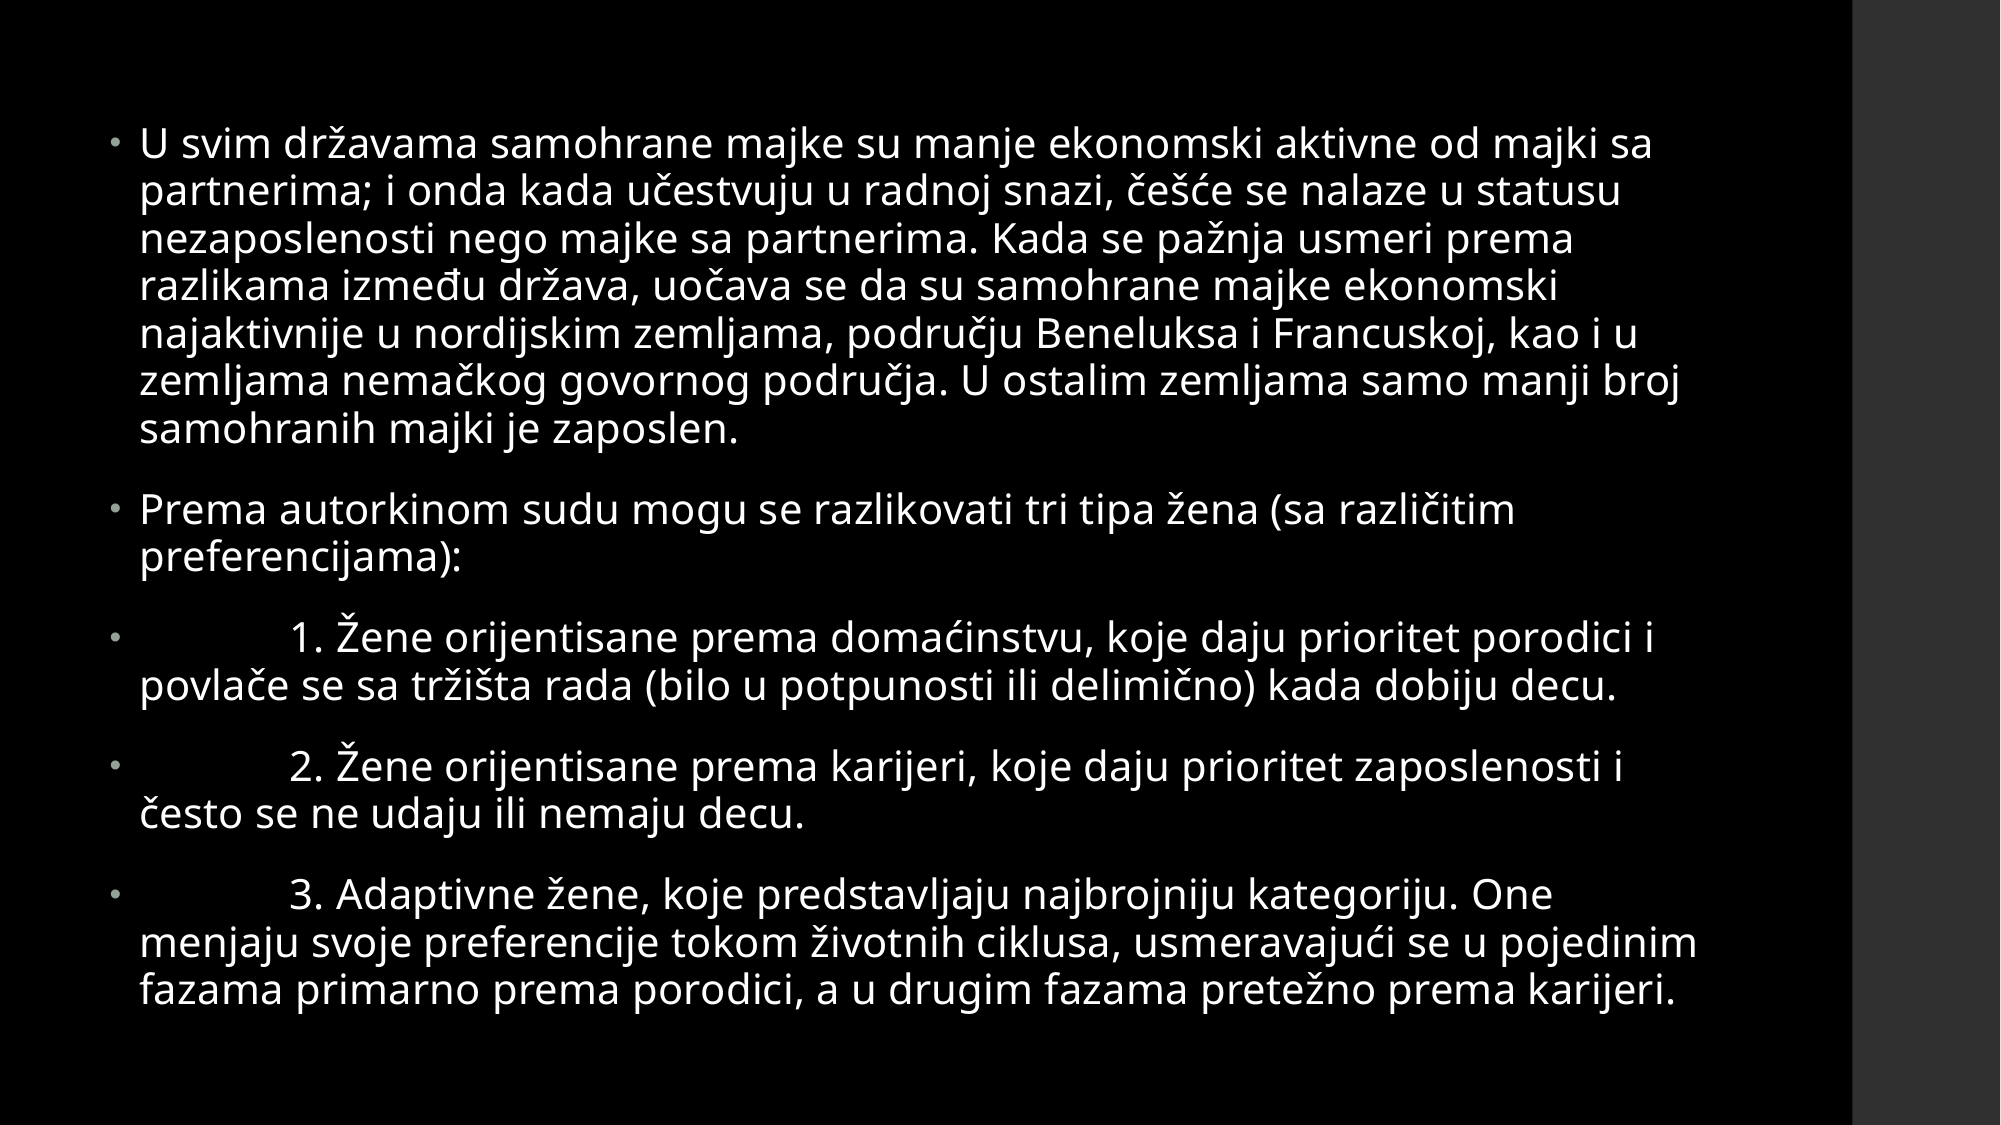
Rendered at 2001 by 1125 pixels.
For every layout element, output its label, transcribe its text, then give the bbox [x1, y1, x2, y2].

list U svim državama samohrane majke su manje ekonomski aktivne od majki sa partnerima; i onda kada učestvuju u radnoj snazi, češće se nalaze u statusu nezaposlenosti nego majke sa partnerima. Kada se pažnja usmeri prema razlikama između država, uočava se da su samohrane majke ekonomski najaktivnije u nordijskim zemljama, području Beneluksa i Francuskoj, kao i u zemljama nemačkog govornog područja. U ostalim zemljama samo manji broj samohranih majki je zaposlen. Prema autorkinom sudu mogu se razlikovati tri tipa žena (sa različitim preferencijama): 1. Žene orijentisane prema domaćinstvu, koje daju prioritet porodici i povlače se sa tržišta rada (bilo u potpunosti ili delimično) kada dobiju decu. 2. Žene orijentisane prema karijeri, koje daju prioritet zaposlenosti i često se ne udaju ili nemaju decu. 3. Adaptivne žene, koje predstavljaju najbrojniju kategoriju. One menjaju svoje preferencije tokom životnih ciklusa, usmeravajući se u pojedinim fazama primarno prema porodici, a u drugim fazama pretežno prema karijeri. [94, 112, 1739, 1048]
